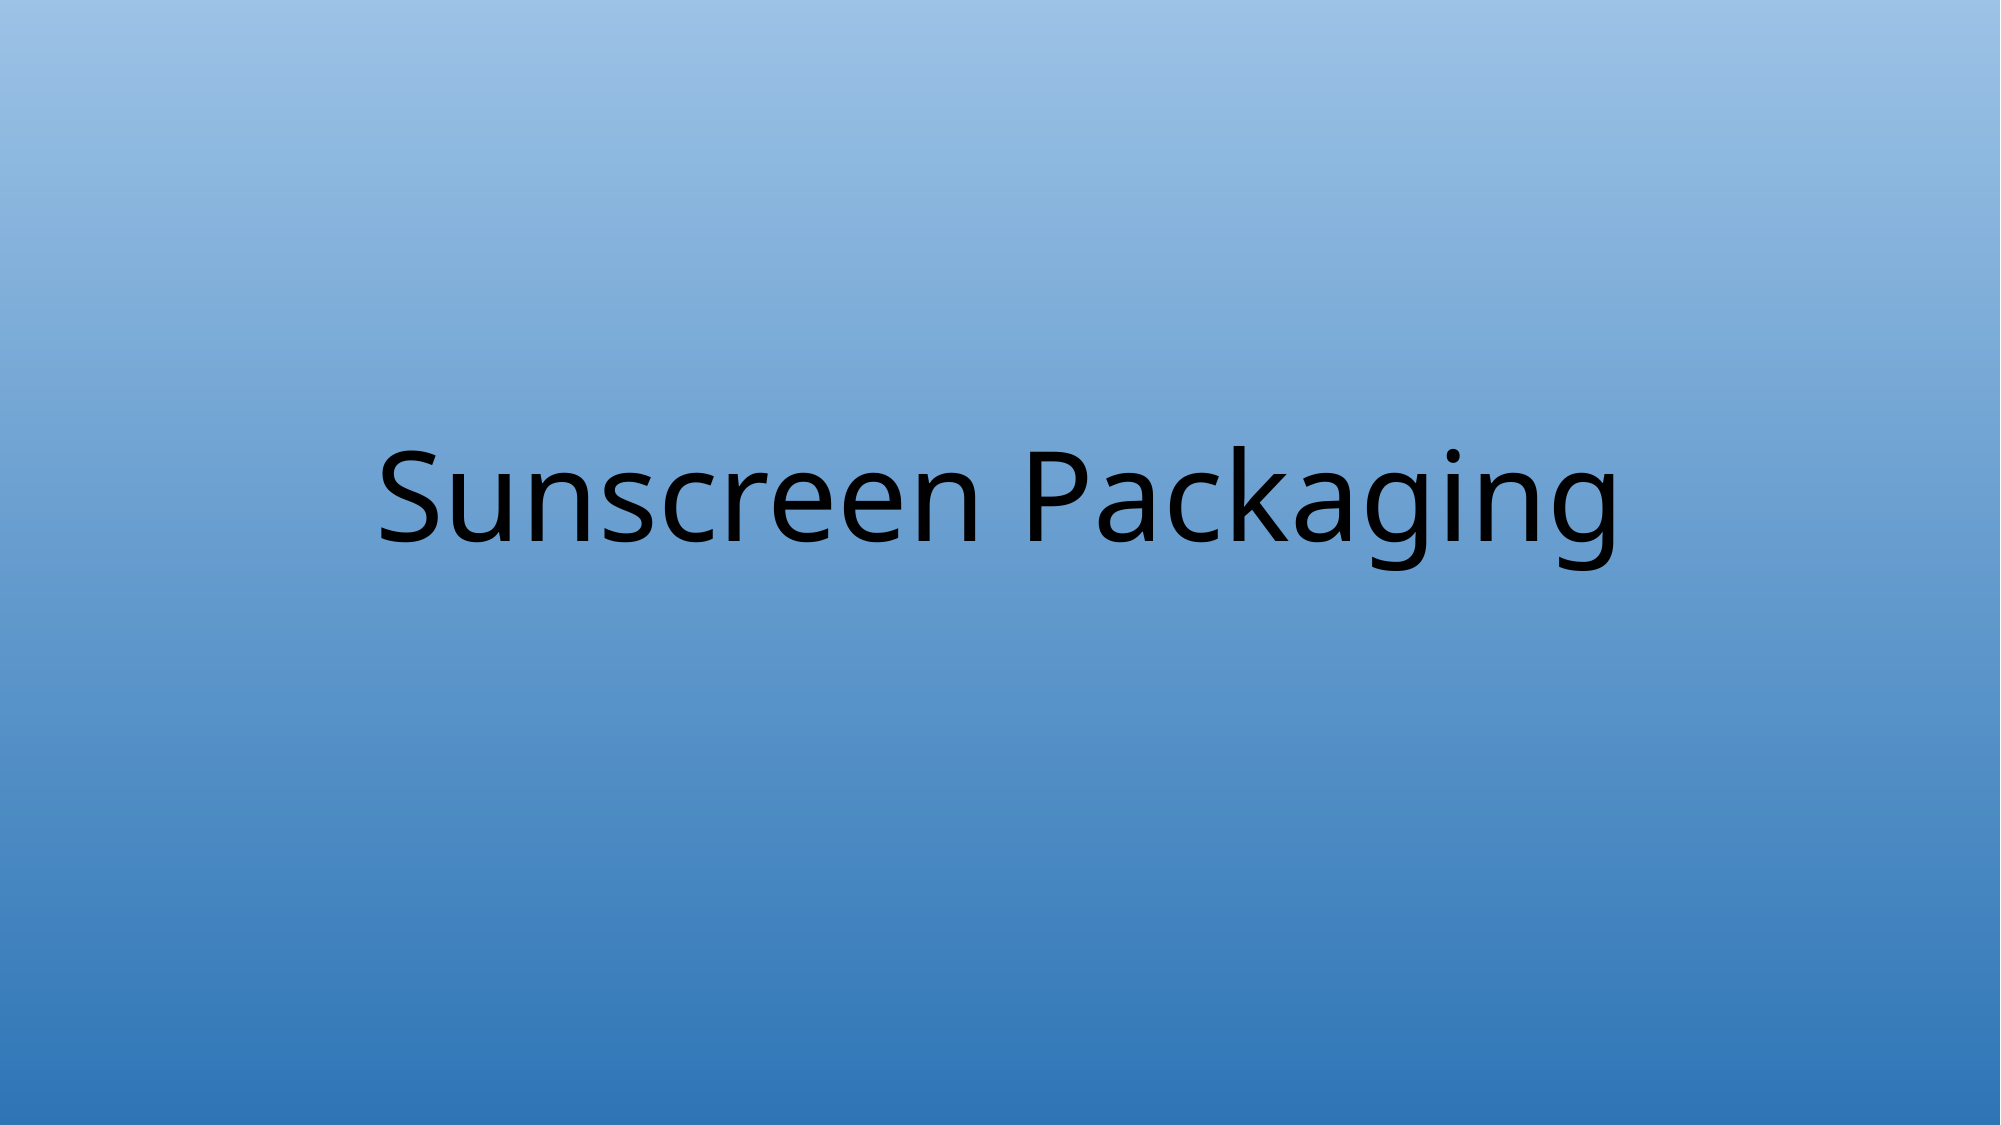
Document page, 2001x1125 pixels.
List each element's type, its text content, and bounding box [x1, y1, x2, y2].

title Sunscreen Packaging [249, 184, 1750, 576]
